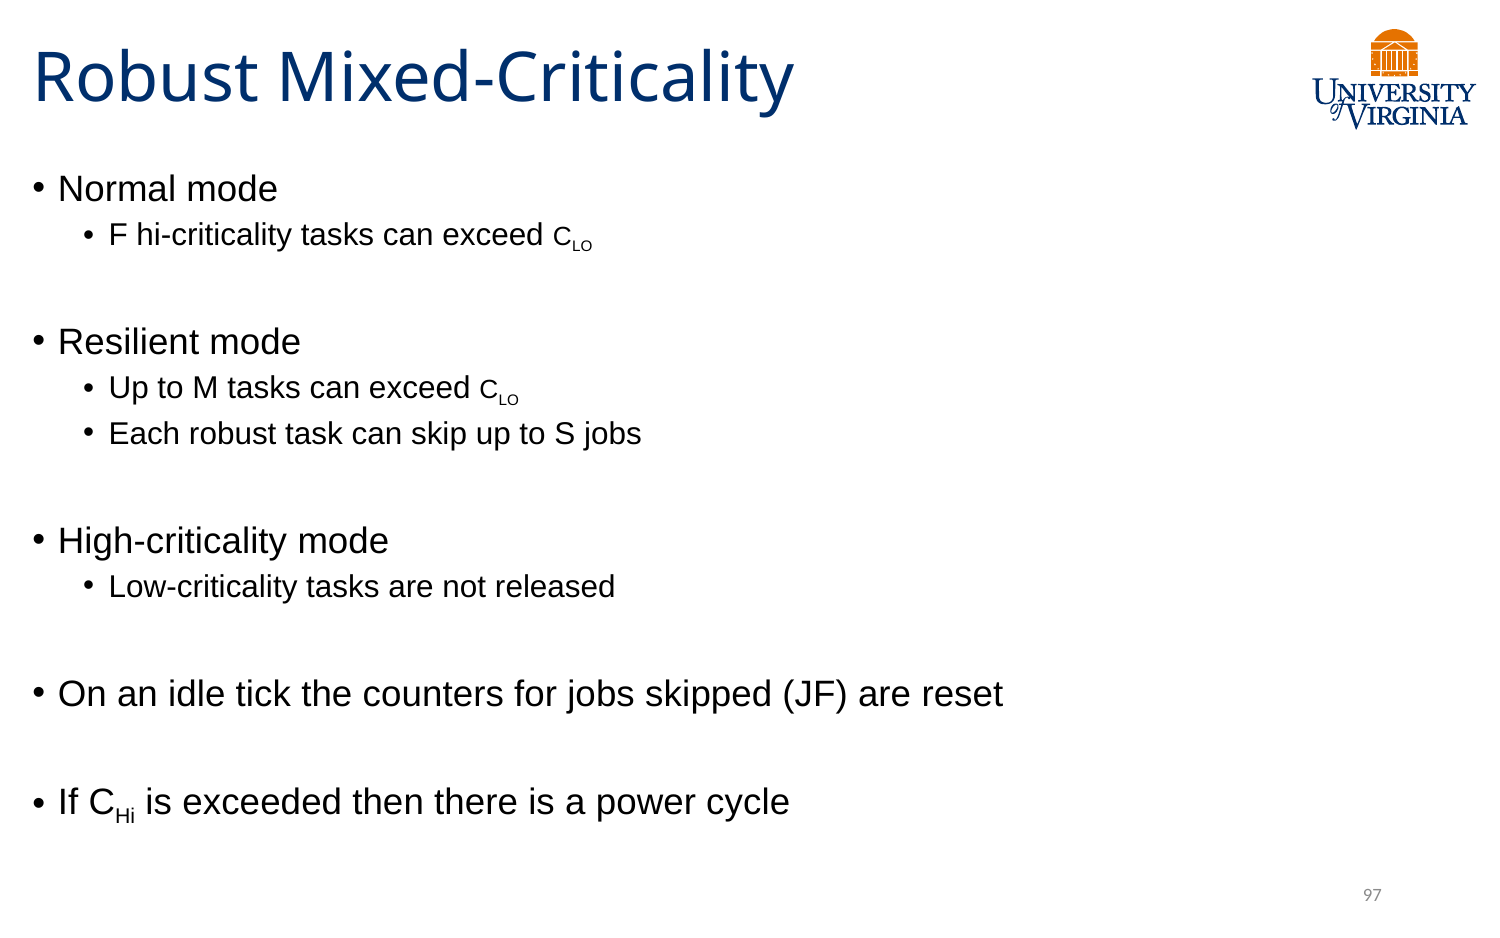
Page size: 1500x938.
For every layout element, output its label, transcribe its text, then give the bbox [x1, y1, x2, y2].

title Robust Mixed-Criticality [17, 14, 1297, 145]
list Normal mode F hi-criticality tasks can exceed CLO Resilient mode Up to M tasks can exceed CLO Each robust task can skip up to S jobs High-criticality mode Low-criticality tasks are not released On an idle tick the counters for jobs skipped (JF) are reset If CHi is exceeded then there is a power cycle [17, 157, 1483, 845]
slide_number 97 [1059, 868, 1397, 919]
